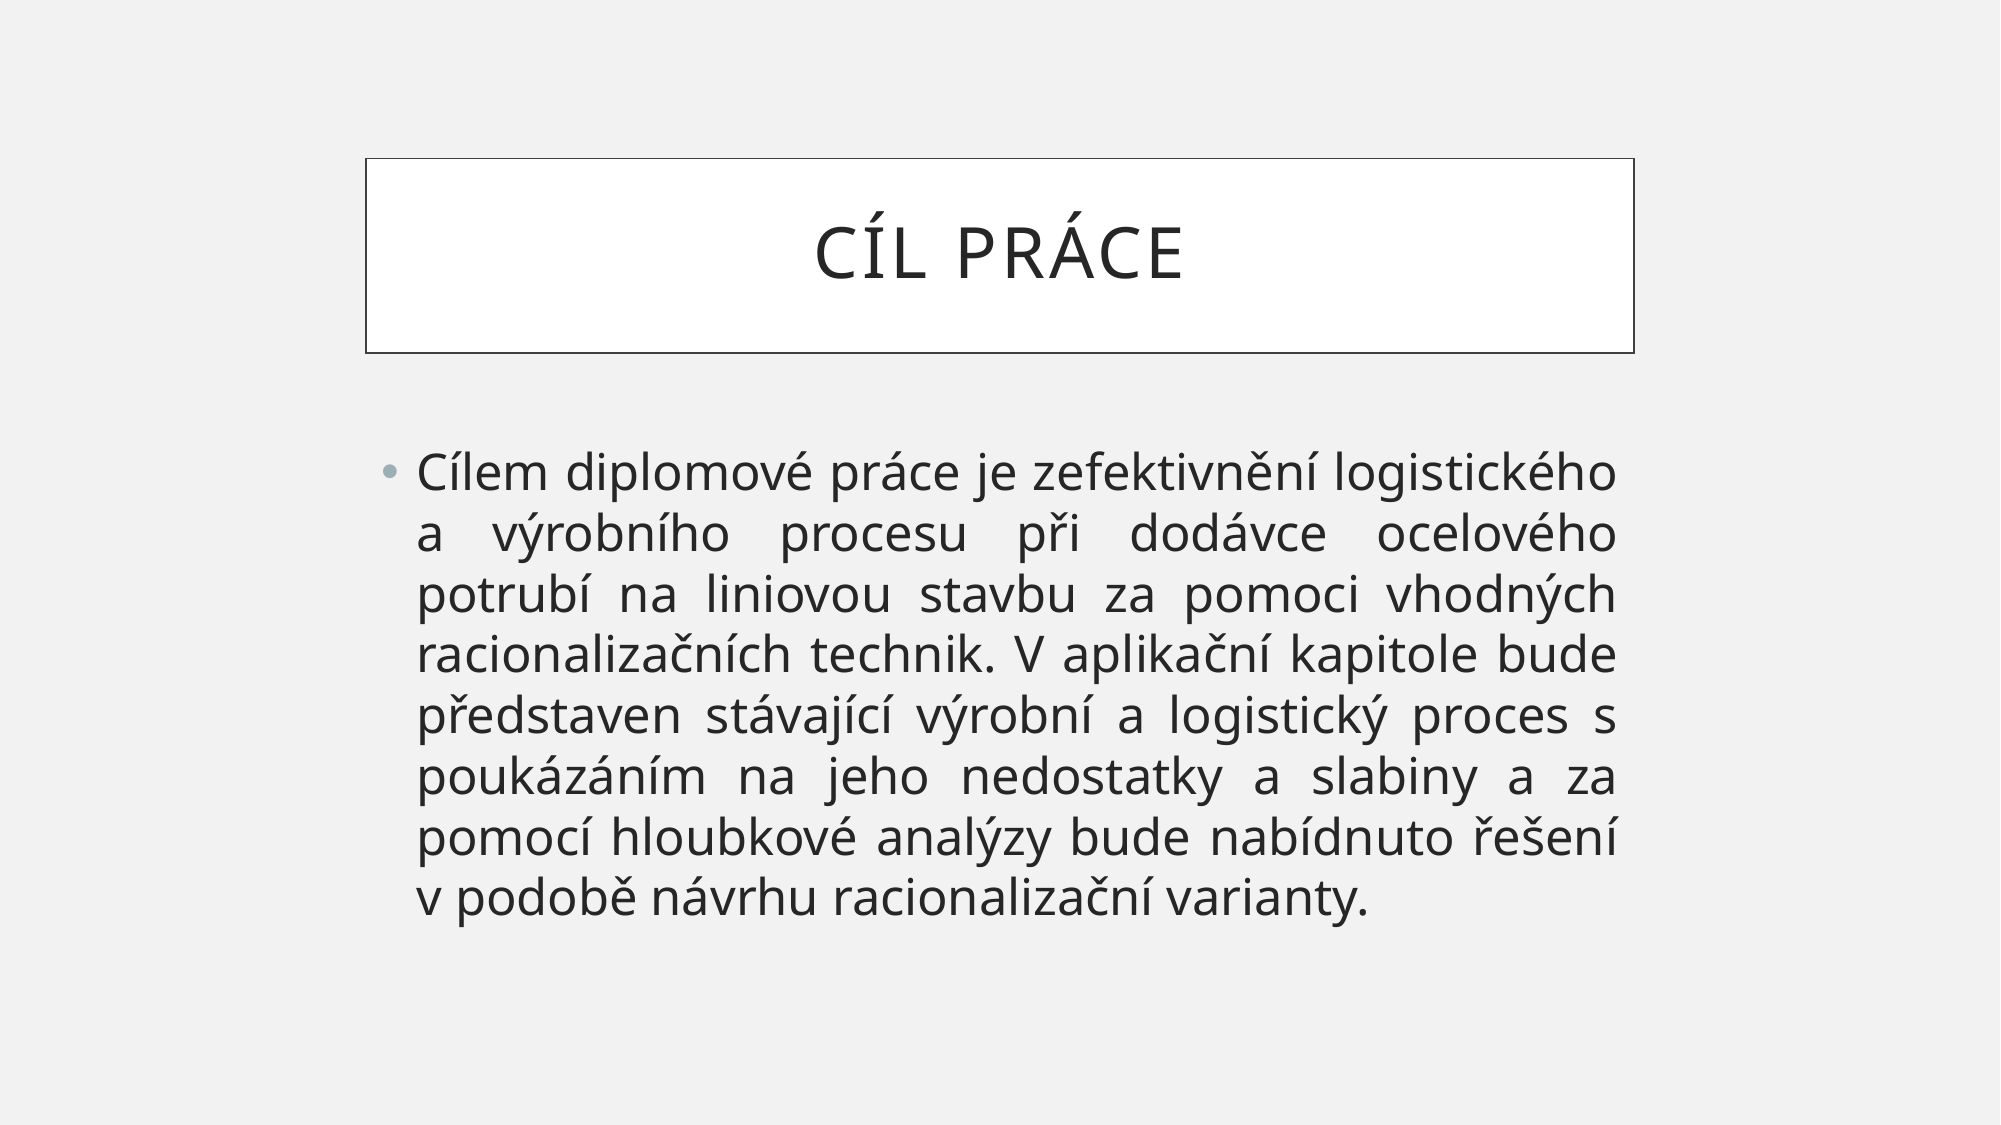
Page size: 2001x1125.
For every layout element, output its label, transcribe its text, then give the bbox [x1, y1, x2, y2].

title Cíl práce [363, 156, 1637, 356]
list Cílem diplomové práce je zefektivnění logistického a výrobního procesu při dodávce ocelového potrubí na liniovou stavbu za pomoci vhodných racionalizačních technik. V aplikační kapitole bude představen stávající výrobní a logistický proces s poukázáním na jeho nedostatky a slabiny a za pomocí hloubkové analýzy bude nabídnuto řešení v podobě návrhu racionalizační varianty. [366, 432, 1634, 942]
